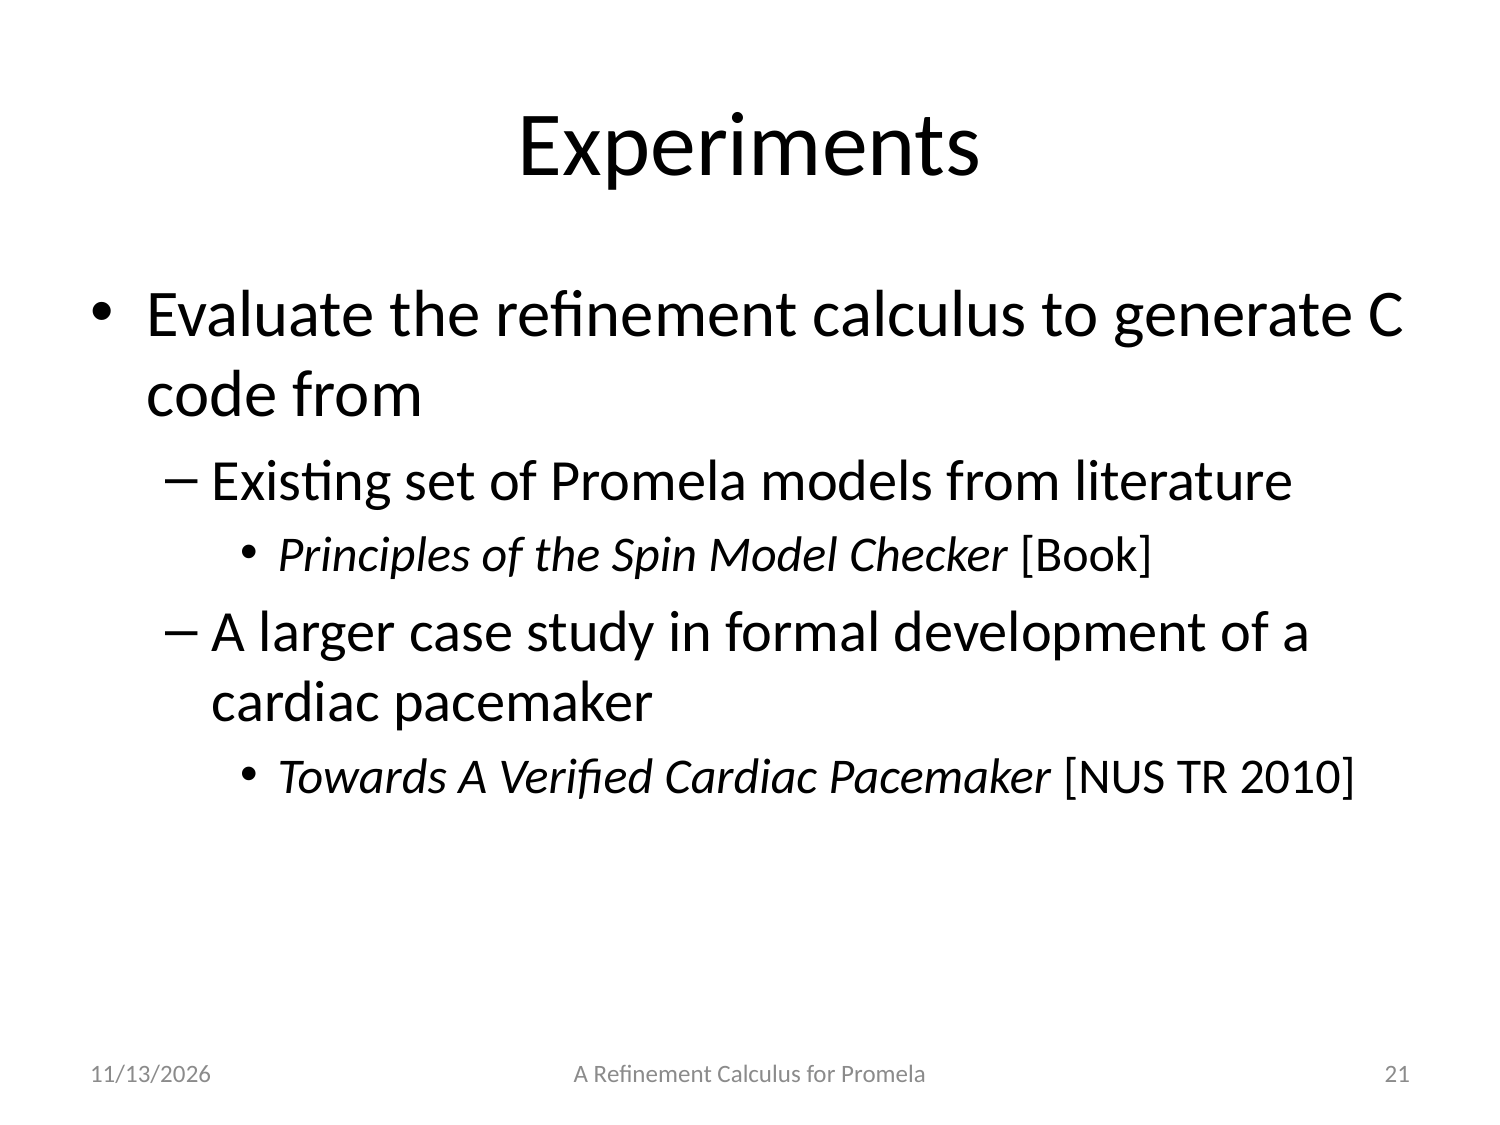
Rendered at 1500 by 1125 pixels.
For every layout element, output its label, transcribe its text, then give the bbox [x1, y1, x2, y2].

list Evaluate the refinement calculus to generate C code from Existing set of Promela models from literature Principles of the Spin Model Checker [Book] A larger case study in formal development of a cardiac pacemaker Towards A Verified Cardiac Pacemaker [NUS TR 2010] [75, 262, 1425, 1005]
title Experiments [75, 45, 1425, 233]
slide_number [75, 1042, 425, 1103]
slide_number 21 [1074, 1042, 1425, 1103]
footer A Refinement Calculus for Promela [512, 1042, 988, 1103]
